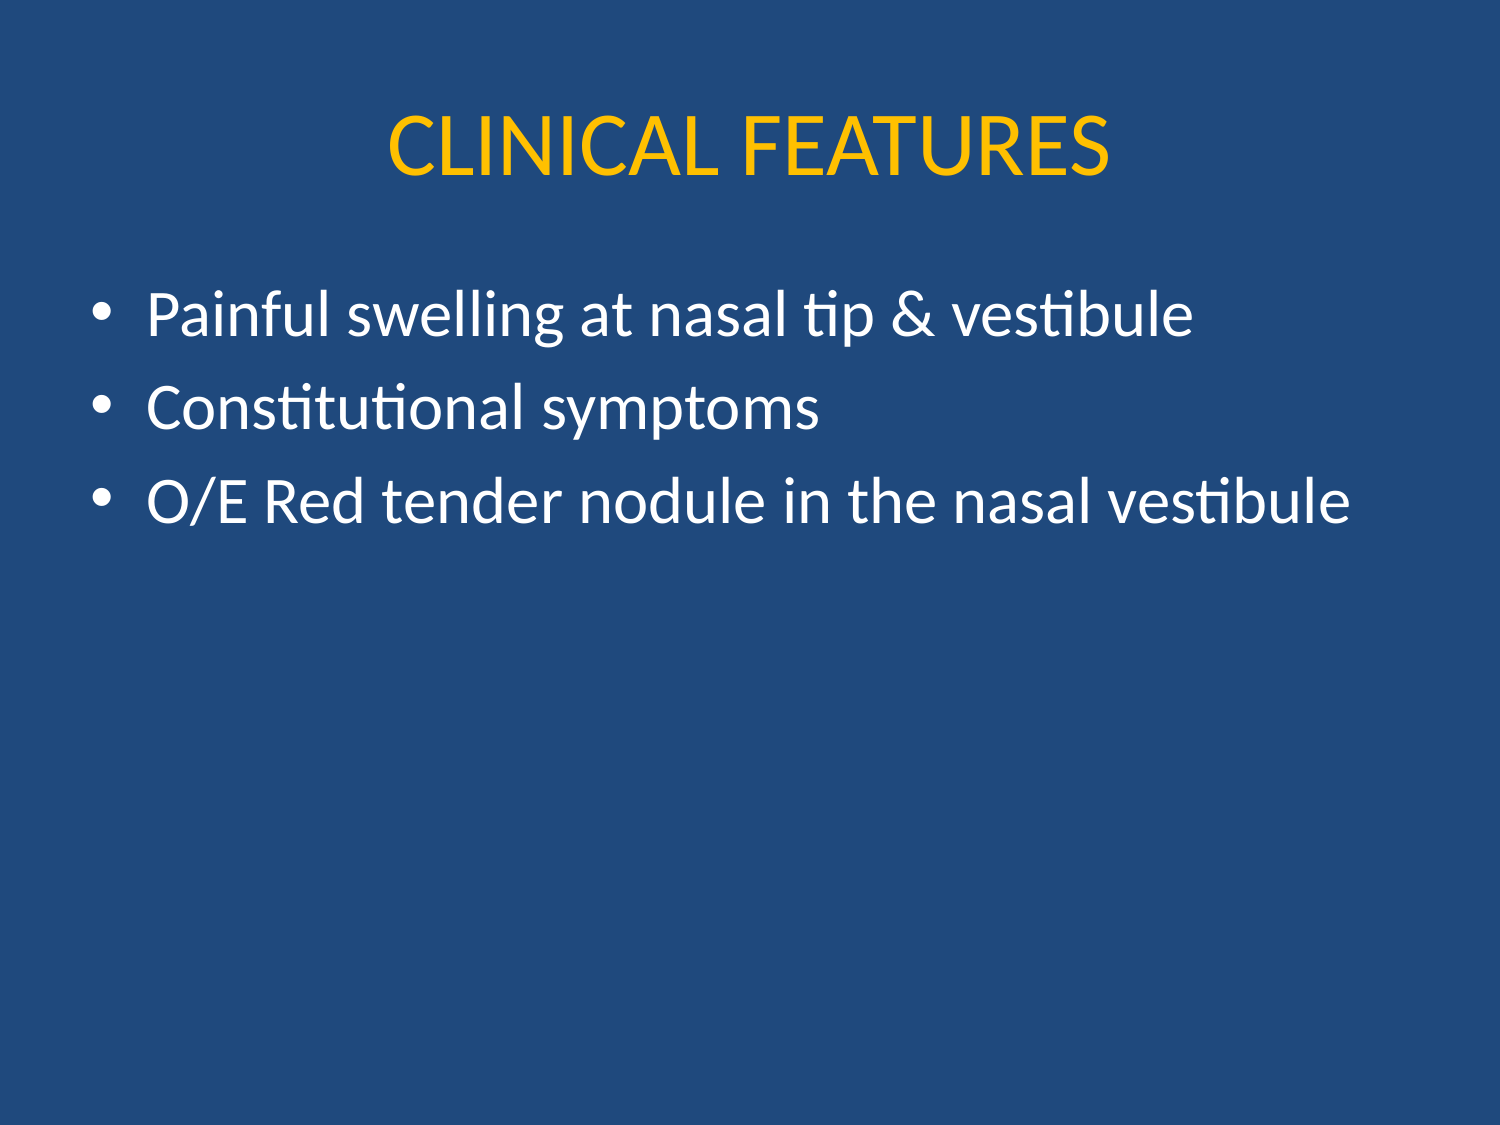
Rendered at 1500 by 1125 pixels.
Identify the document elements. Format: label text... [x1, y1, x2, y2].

list Painful swelling at nasal tip & vestibule Constitutional symptoms O/E Red tender nodule in the nasal vestibule [75, 262, 1425, 1005]
title CLINICAL FEATURES [75, 45, 1425, 233]
